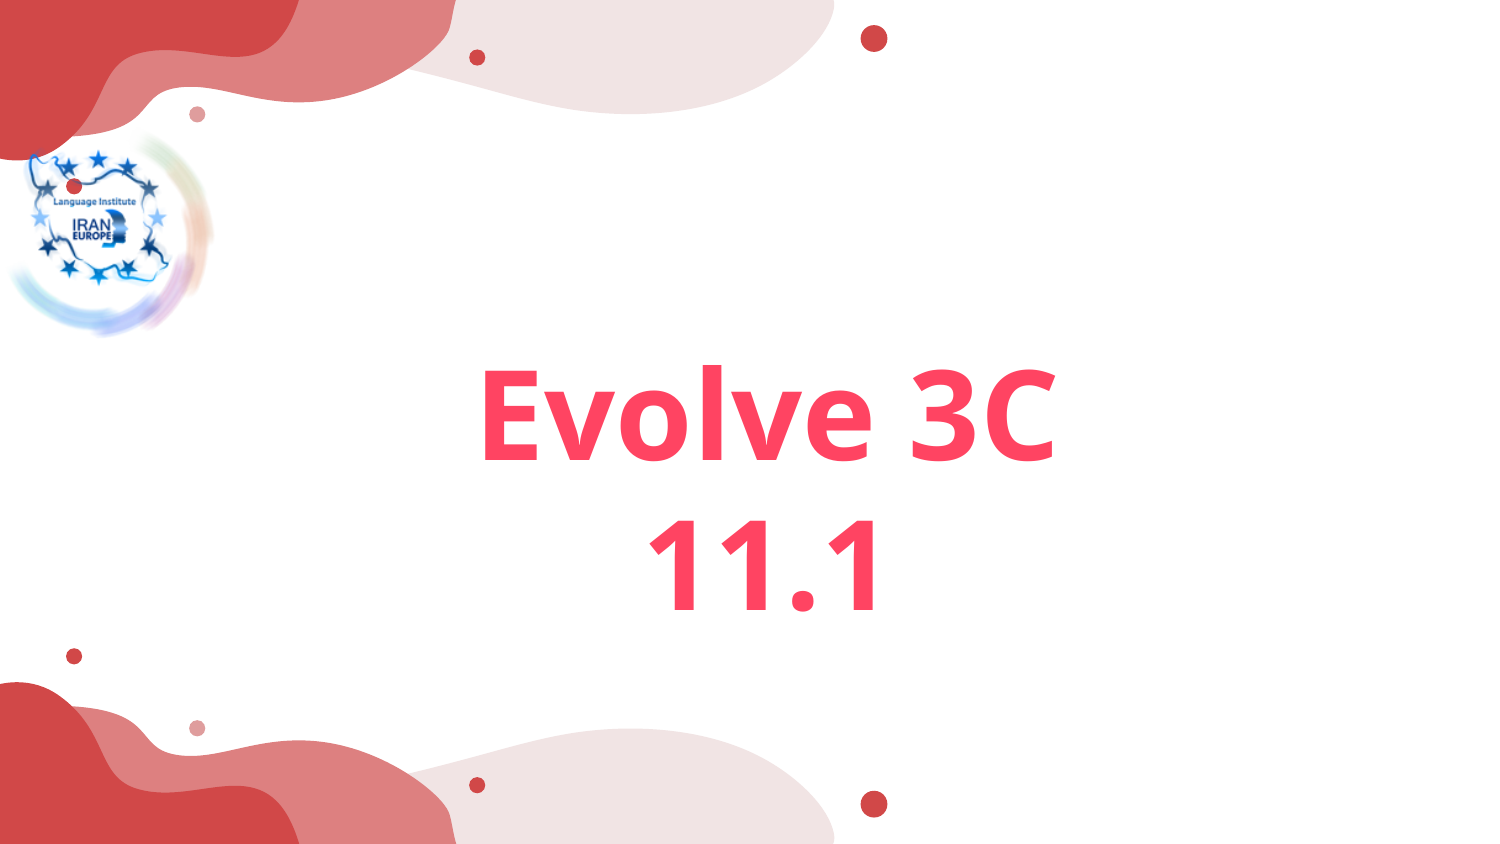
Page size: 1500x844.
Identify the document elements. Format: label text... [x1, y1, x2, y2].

picture [0, 127, 222, 344]
title Evolve 3C 11.1 [369, 418, 1167, 553]
